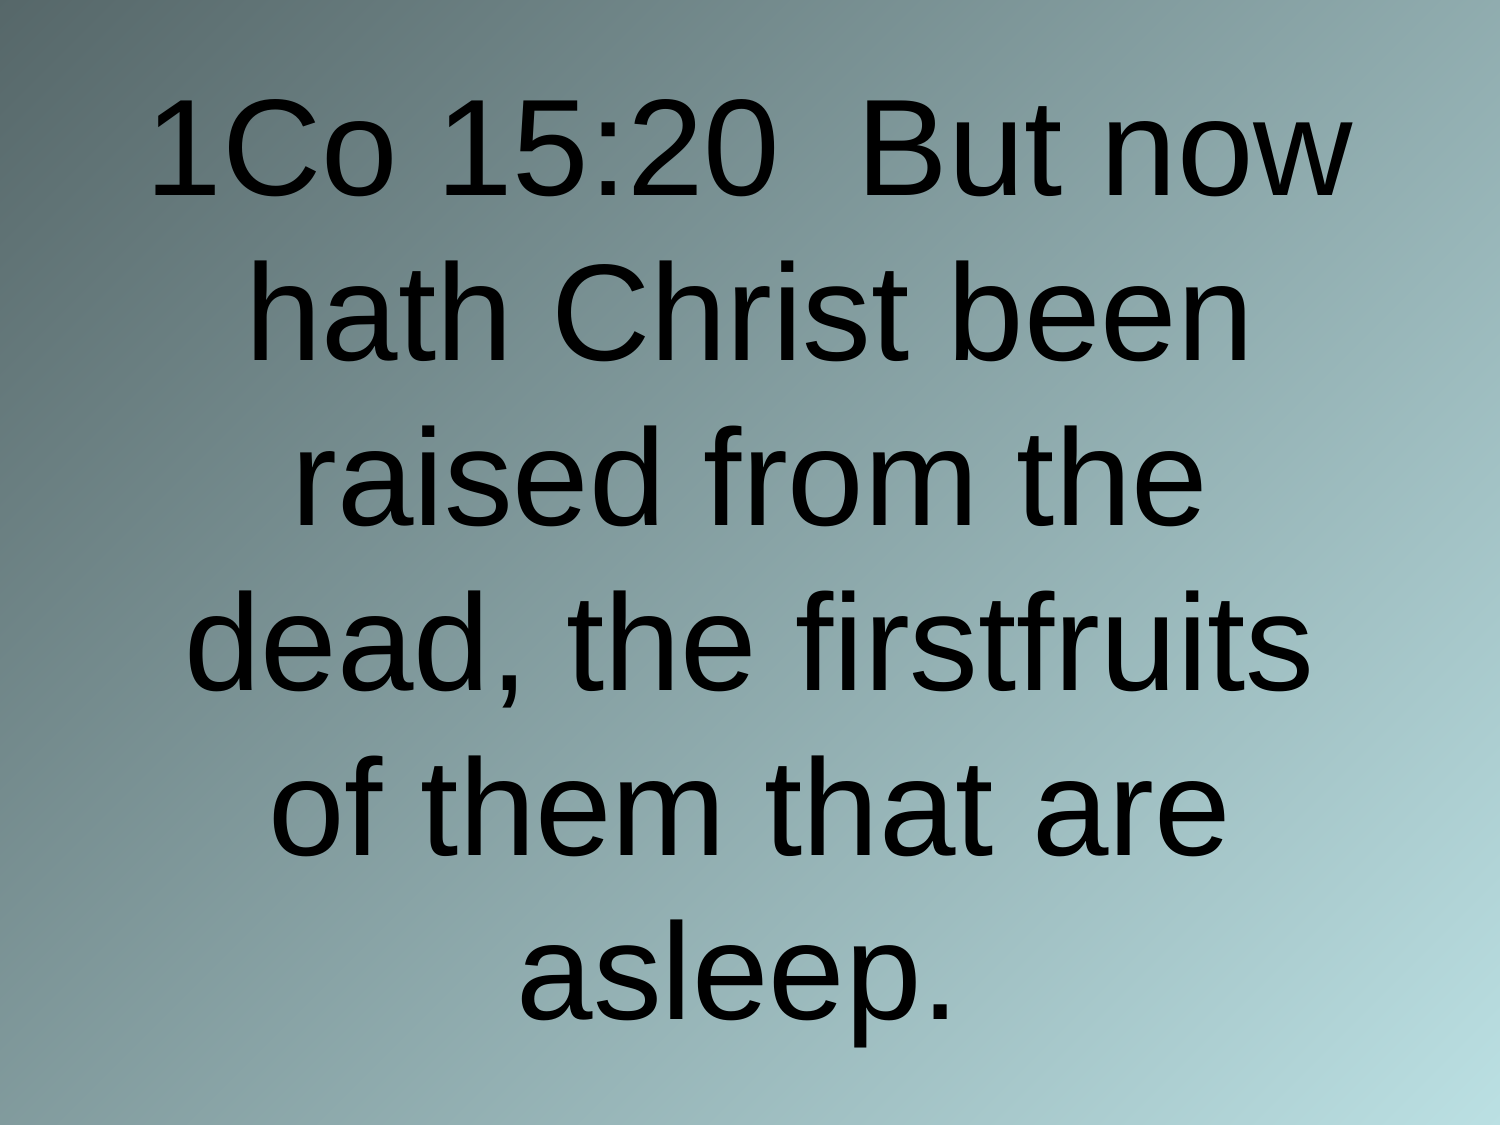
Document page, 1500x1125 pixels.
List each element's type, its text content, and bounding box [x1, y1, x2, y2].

title 1Co 15:20 But now hath Christ been raised from the dead, the firstfruits of them that are asleep. [112, 349, 1388, 591]
